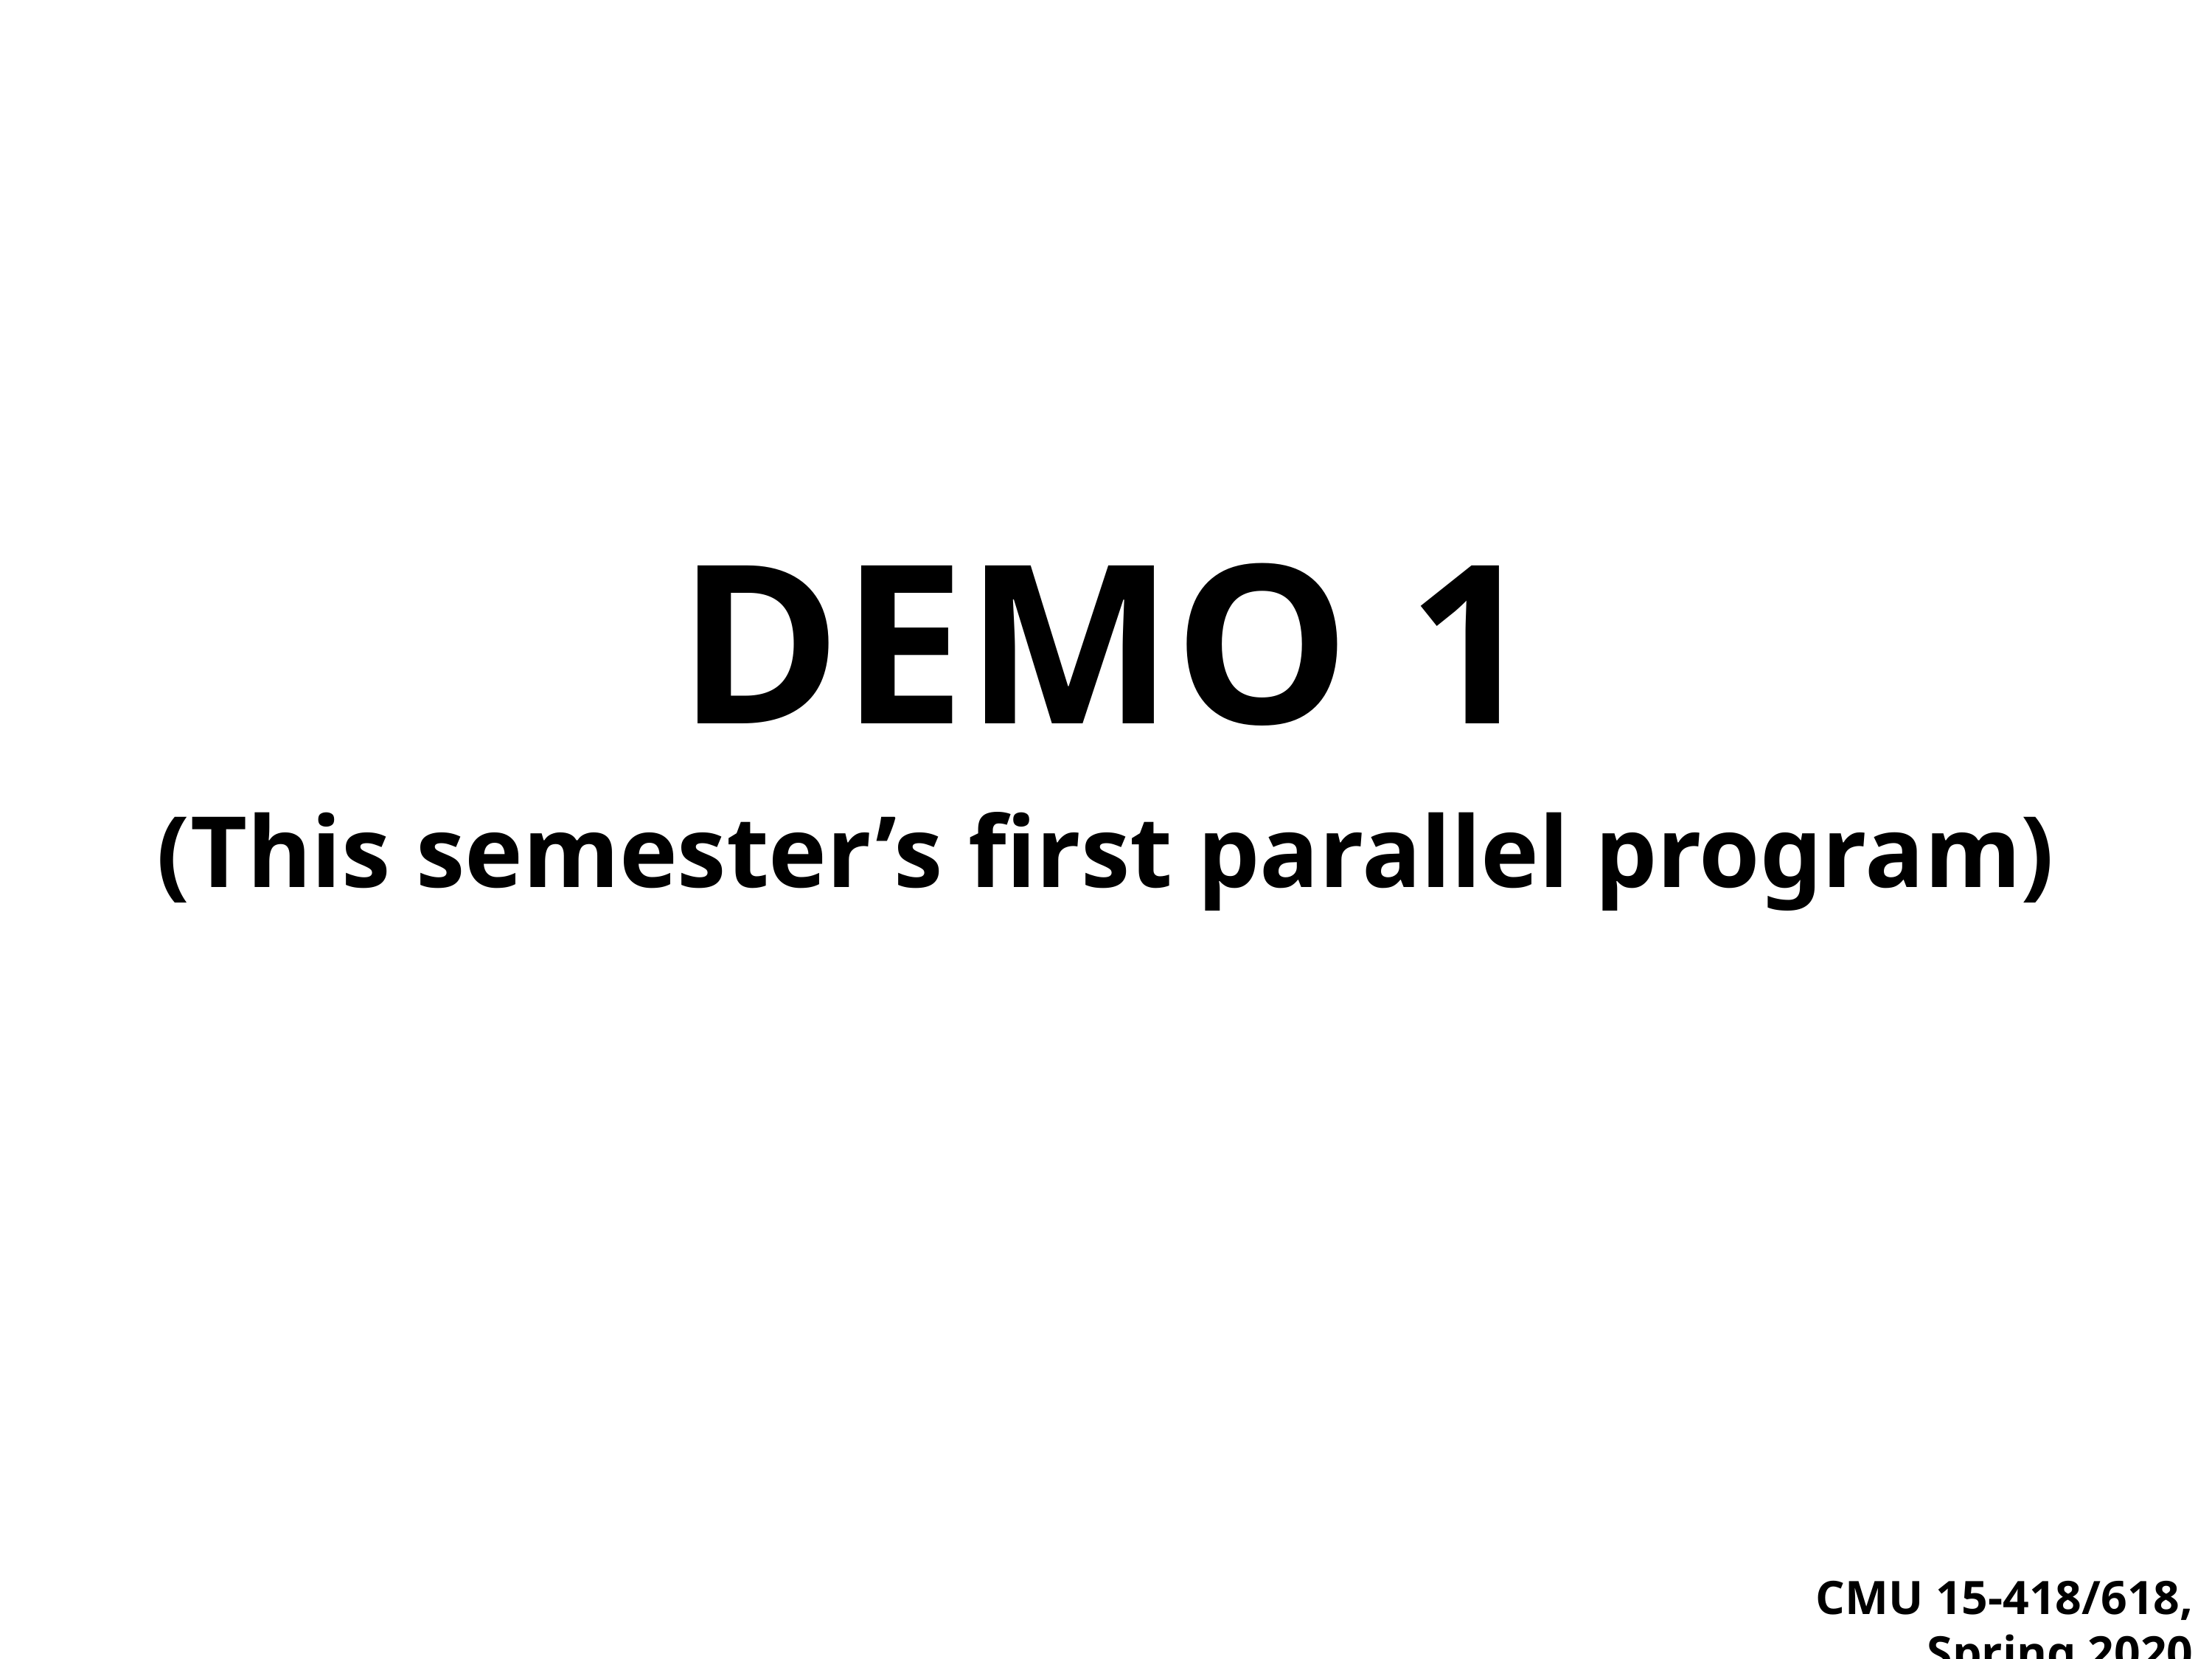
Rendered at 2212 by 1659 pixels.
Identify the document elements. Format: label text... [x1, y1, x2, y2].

list DEMO 1 (This semester’s first parallel program) [128, 495, 2084, 1165]
